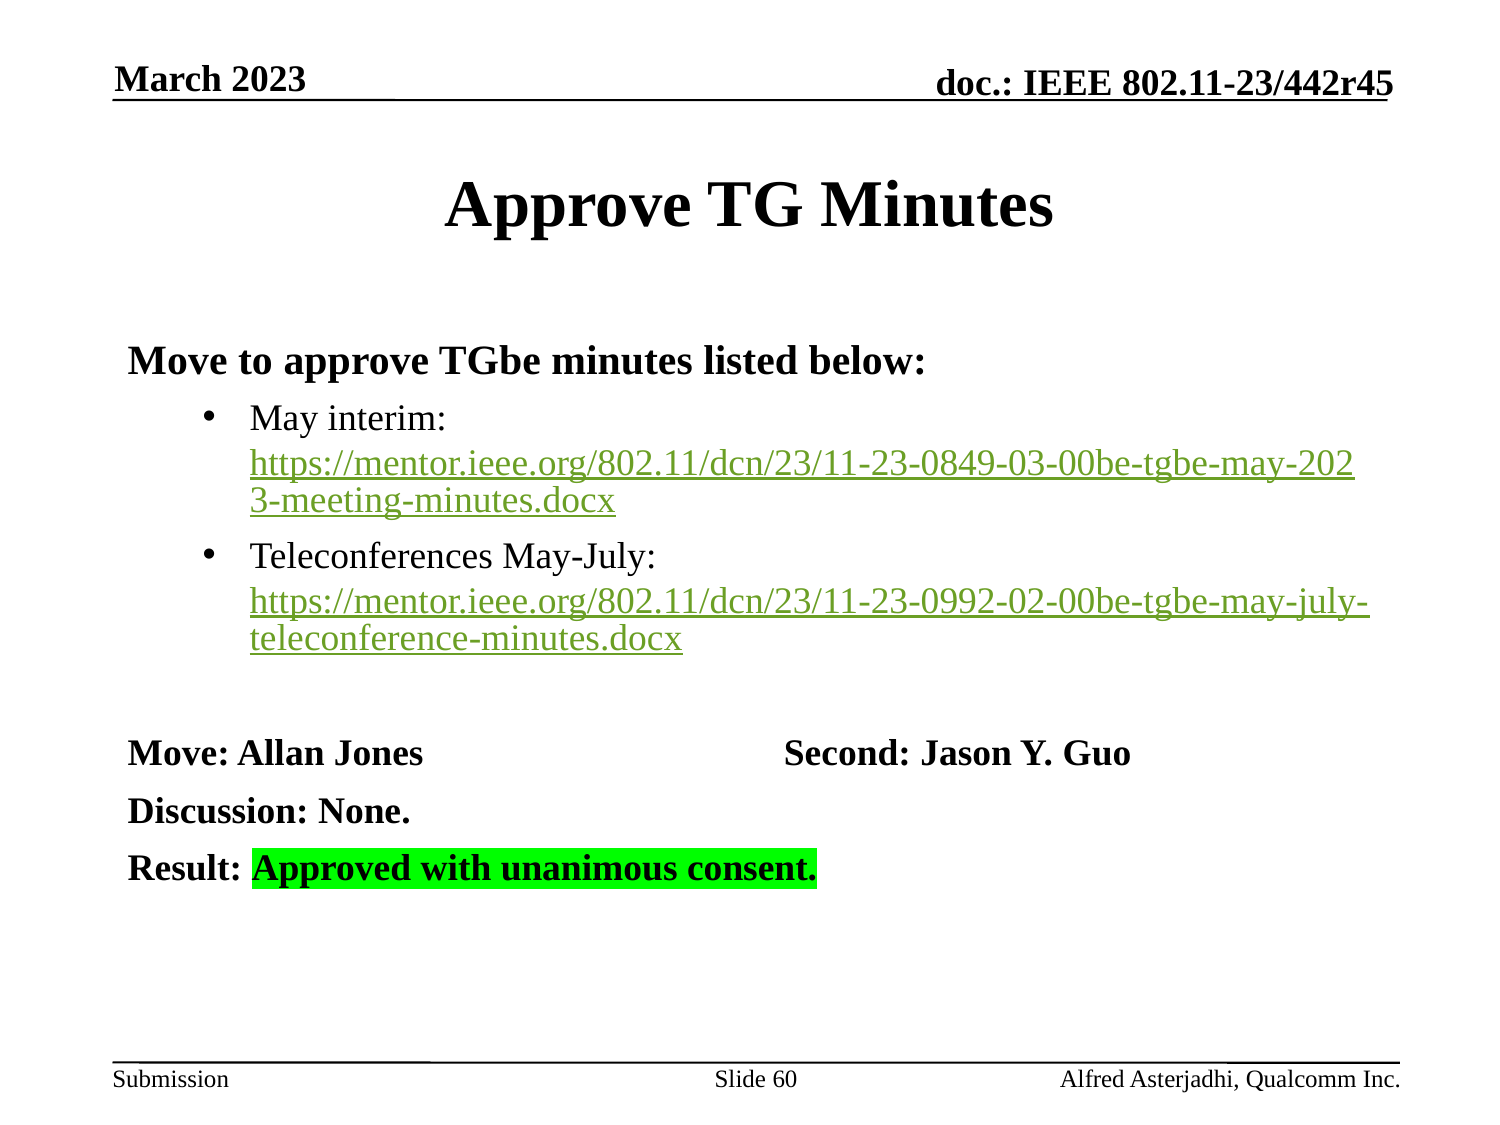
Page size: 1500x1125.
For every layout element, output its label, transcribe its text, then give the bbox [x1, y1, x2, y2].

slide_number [114, 54, 423, 100]
slide_number Slide 60 [712, 1061, 800, 1123]
list Move to approve TGbe minutes listed below: May interim: https://mentor.ieee.org/802.11/dcn/23/11-23-0849-03-00be-tgbe-may-2023-meeting-minutes.docx Teleconferences May-July: https://mentor.ieee.org/802.11/dcn/23/11-23-0992-02-00be-tgbe-may-july-teleconference-minutes.docx Move: Allan Jones Second: Jason Y. Guo Discussion: None. Result: Approved with unanimous consent. [112, 324, 1388, 1051]
title Approve TG Minutes [112, 112, 1388, 288]
footer Alfred Asterjadhi, Qualcomm Inc. [878, 1061, 1402, 1093]
